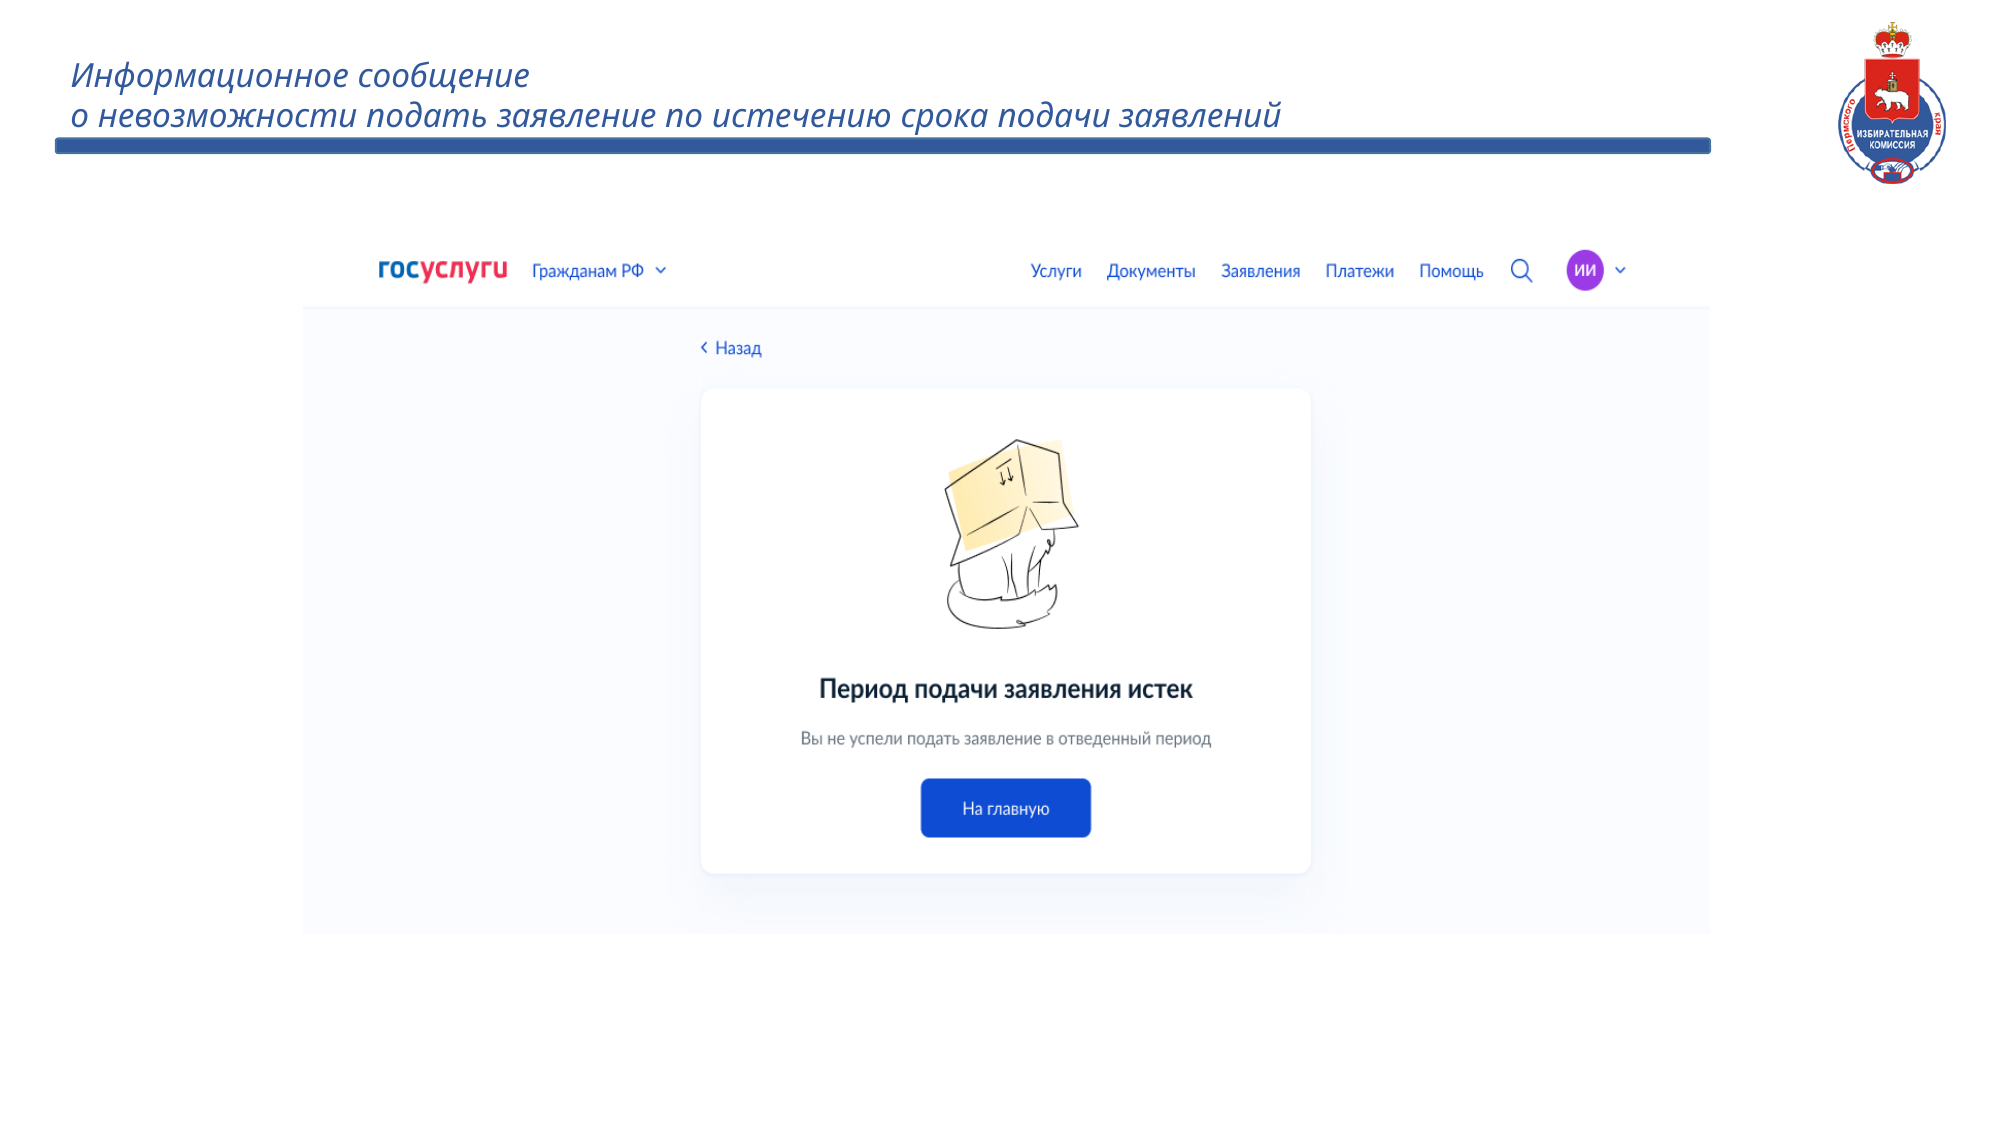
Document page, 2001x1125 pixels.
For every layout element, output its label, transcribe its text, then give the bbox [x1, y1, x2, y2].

text_box Информационное сообщение о невозможности подать заявление по истечению срока подачи заявлений [55, 47, 1759, 142]
picture [1837, 22, 1946, 184]
text_box [54, 139, 1712, 155]
picture [302, 234, 1710, 934]
